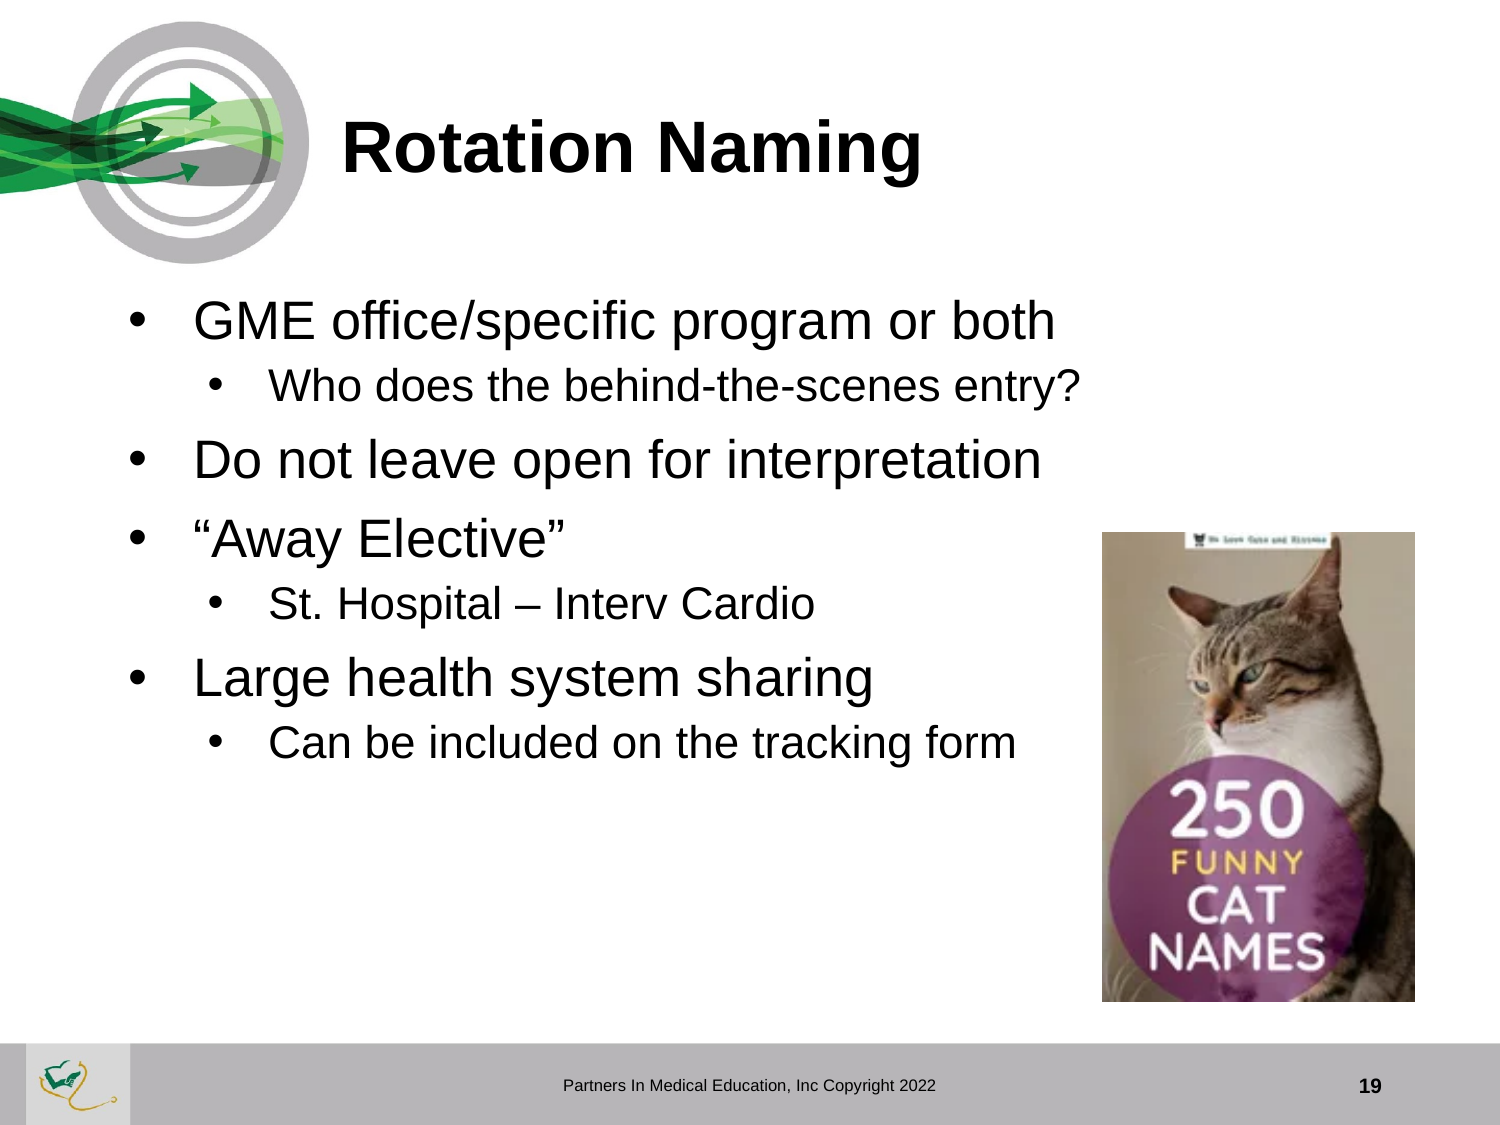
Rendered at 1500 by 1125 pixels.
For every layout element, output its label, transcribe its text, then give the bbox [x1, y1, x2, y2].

picture [0, 0, 1500, 1125]
list GME office/specific program or both Who does the behind-the-scenes entry? Do not leave open for interpretation “Away Elective” St. Hospital – Interv Cardio Large health system sharing Can be included on the tracking form [103, 285, 1397, 1014]
title Rotation Naming [326, 40, 1397, 258]
footer Partners In Medical Education, Inc Copyright 2022 [496, 1055, 1004, 1116]
slide_number 19 [1059, 1055, 1397, 1116]
